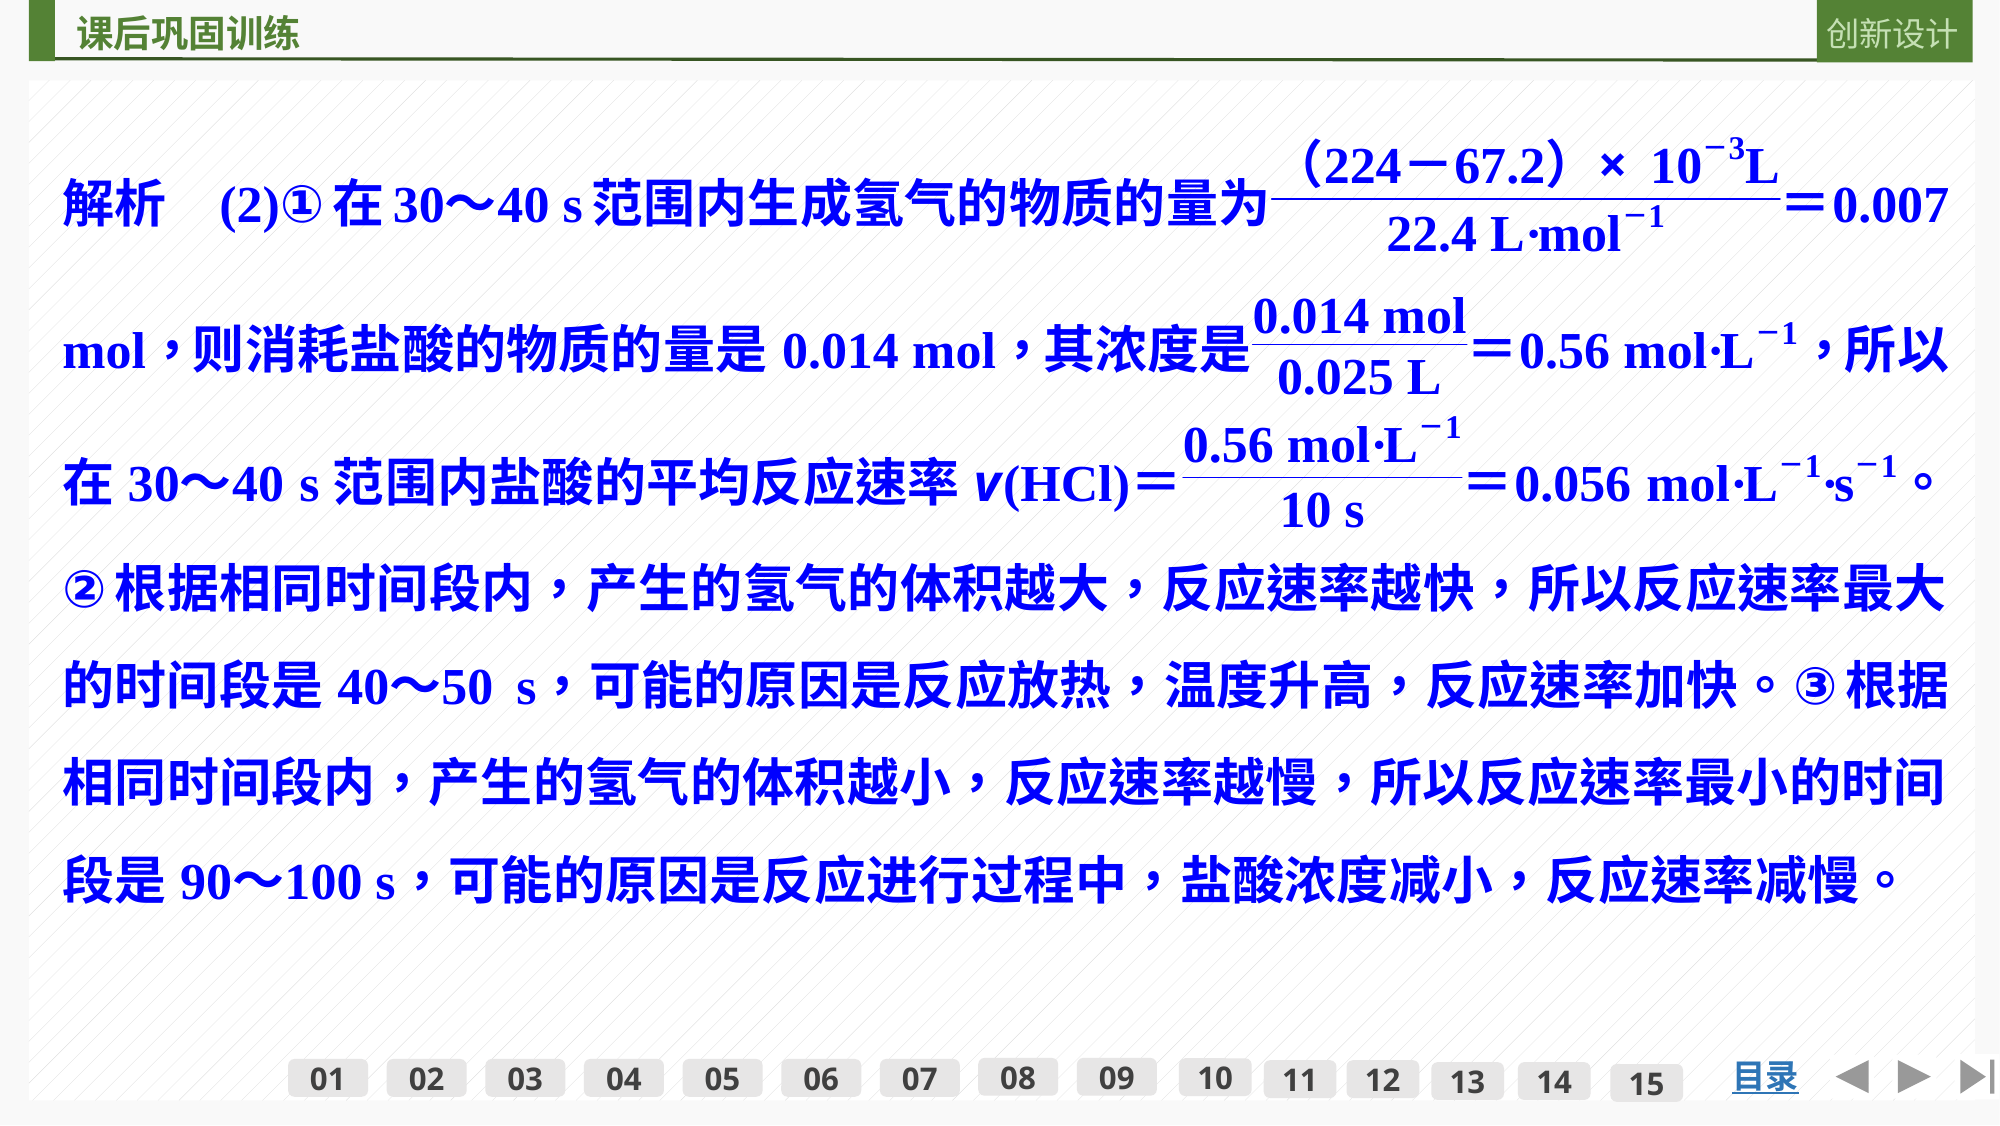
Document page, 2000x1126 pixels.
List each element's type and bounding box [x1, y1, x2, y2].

text_box [62, 118, 1948, 930]
